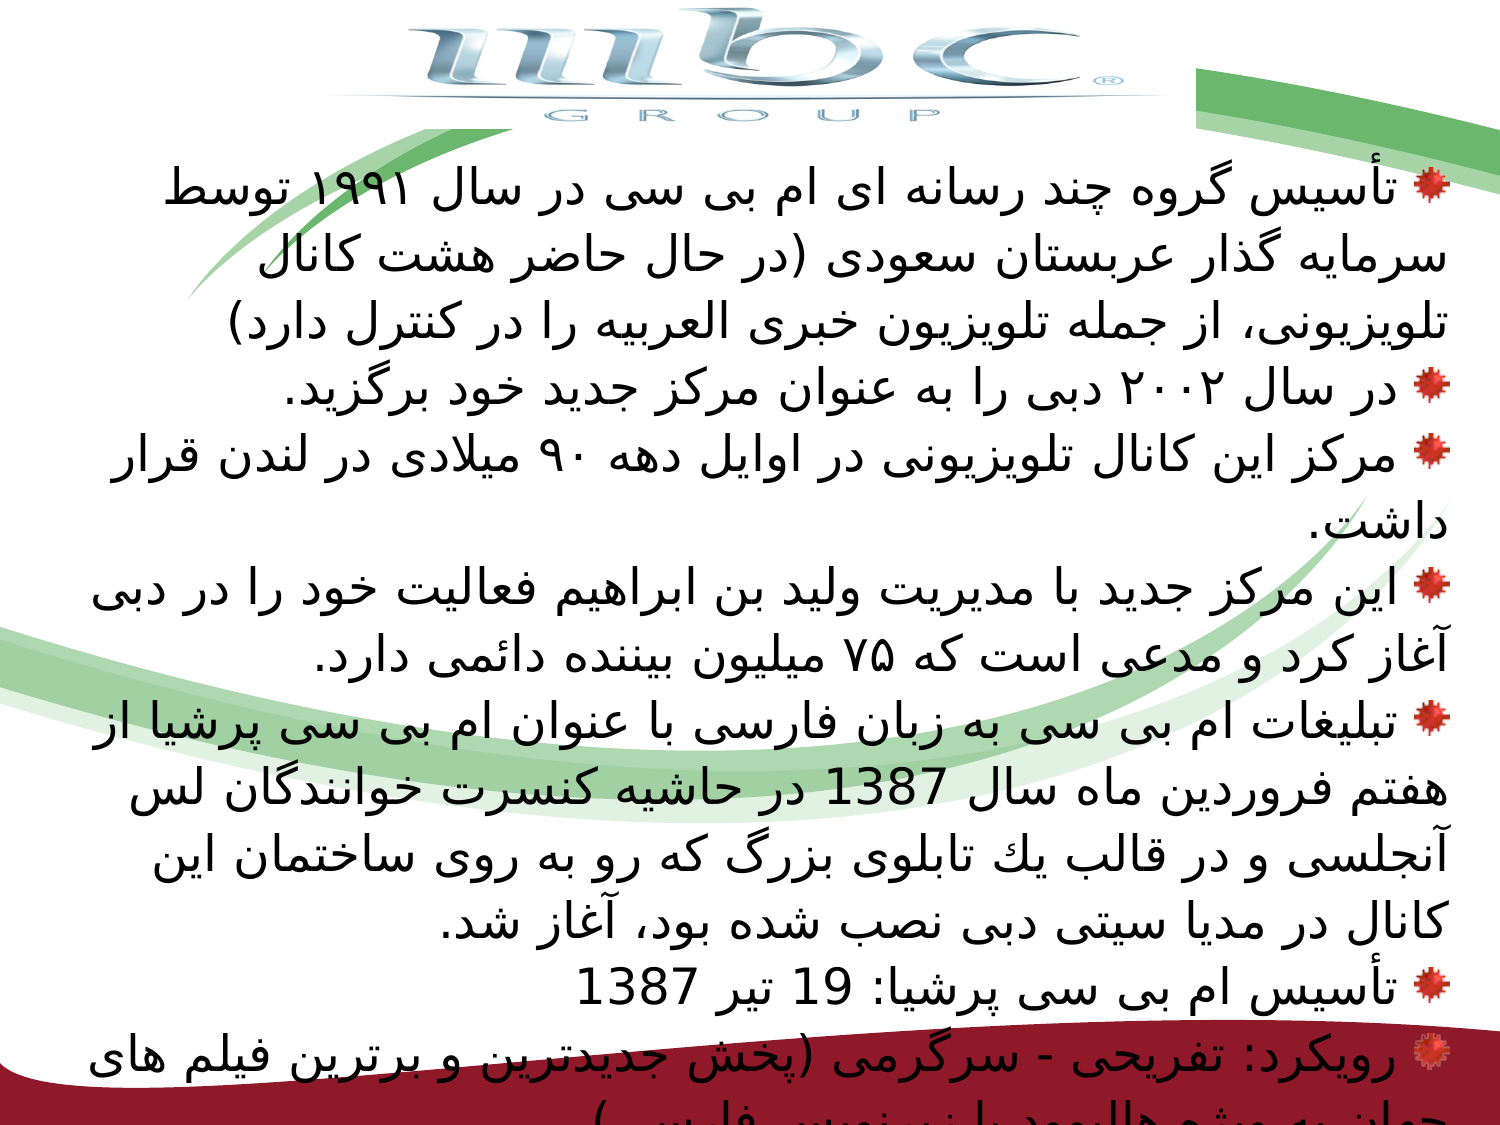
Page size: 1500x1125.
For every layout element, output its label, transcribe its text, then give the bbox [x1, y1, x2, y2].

picture [1414, 1033, 1450, 1070]
picture [1414, 433, 1450, 469]
picture [292, 0, 1196, 130]
picture [1414, 567, 1450, 603]
picture [1414, 700, 1450, 736]
picture [1414, 367, 1450, 403]
picture [1414, 967, 1450, 1003]
picture [1414, 167, 1450, 203]
list تأسیس گروه چند رسانه ای ام بی سی در سال ‏۱۹۹۱‏ توسط سرمایه گذار عربستان سعودی (در حال حاضر هشت كانال تلويزيونی، از جمله تلويزيون خبری العربيه را در كنترل دارد‏) در سال ‏۲۰۰۲‏ دبی را به عنوان مركز جديد خود برگزيد‏.‏ مركز اين كانال تلويزيونی در اوايل دهه ‏۹۰‏ ميلادی در لندن قرار داشت‏.‏ اين مركز جديد با مديريت وليد بن ابراهيم فعاليت خود را در دبی آغاز كرد و مدعی است كه ‏۷۵‏ ميليون بيننده دائمی دارد‏.‏ تبليغات ام بی سی به زبان فارسی با عنوان ام بی سی پرشيا از هفتم فروردين ماه سال 1387 در حاشيه كنسرت خوانندگان لس آنجلسی‏ و در قالب يك تابلوی بزرگ كه رو به روی ساختمان اين كانال در مديا سيتی دبی نصب شده بود، آغاز شد‏.‏ تأسیس ام بی سی پرشیا: 19 تیر 1387 رویکرد: تفریحی - سرگرمی (پخش جدیدترین و برترین فیلم های جهان به ویژه هالیوود با زیرنویس فارسی) پخش: دبی [35, 140, 1465, 1008]
